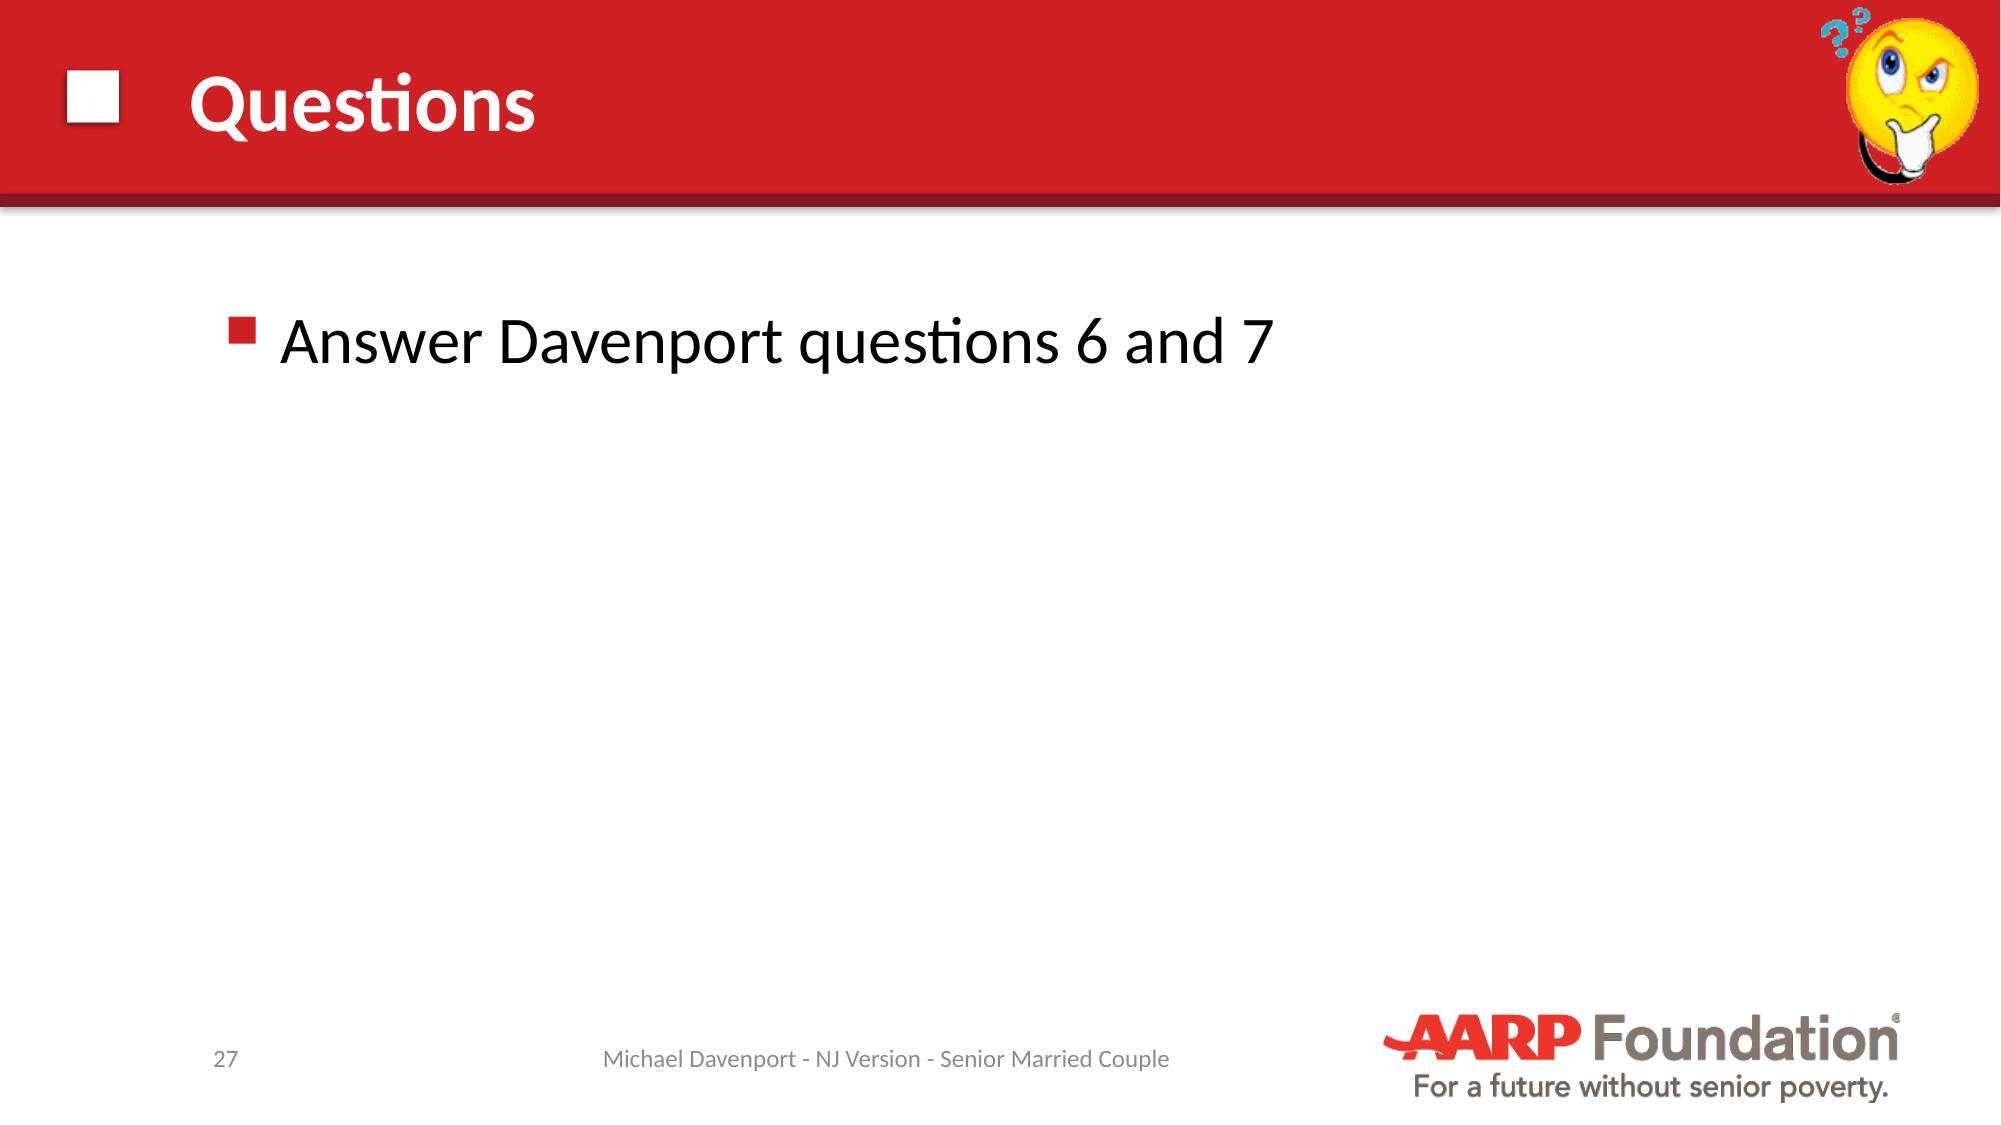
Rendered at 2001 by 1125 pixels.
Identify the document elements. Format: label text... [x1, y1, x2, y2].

footer Michael Davenport - NJ Version - Senior Married Couple [570, 1027, 1204, 1088]
picture [1809, 6, 1993, 193]
title Questions [174, 4, 1775, 193]
slide_number 27 [99, 1027, 254, 1088]
list Answer Davenport questions 6 and 7 [209, 288, 1810, 949]
